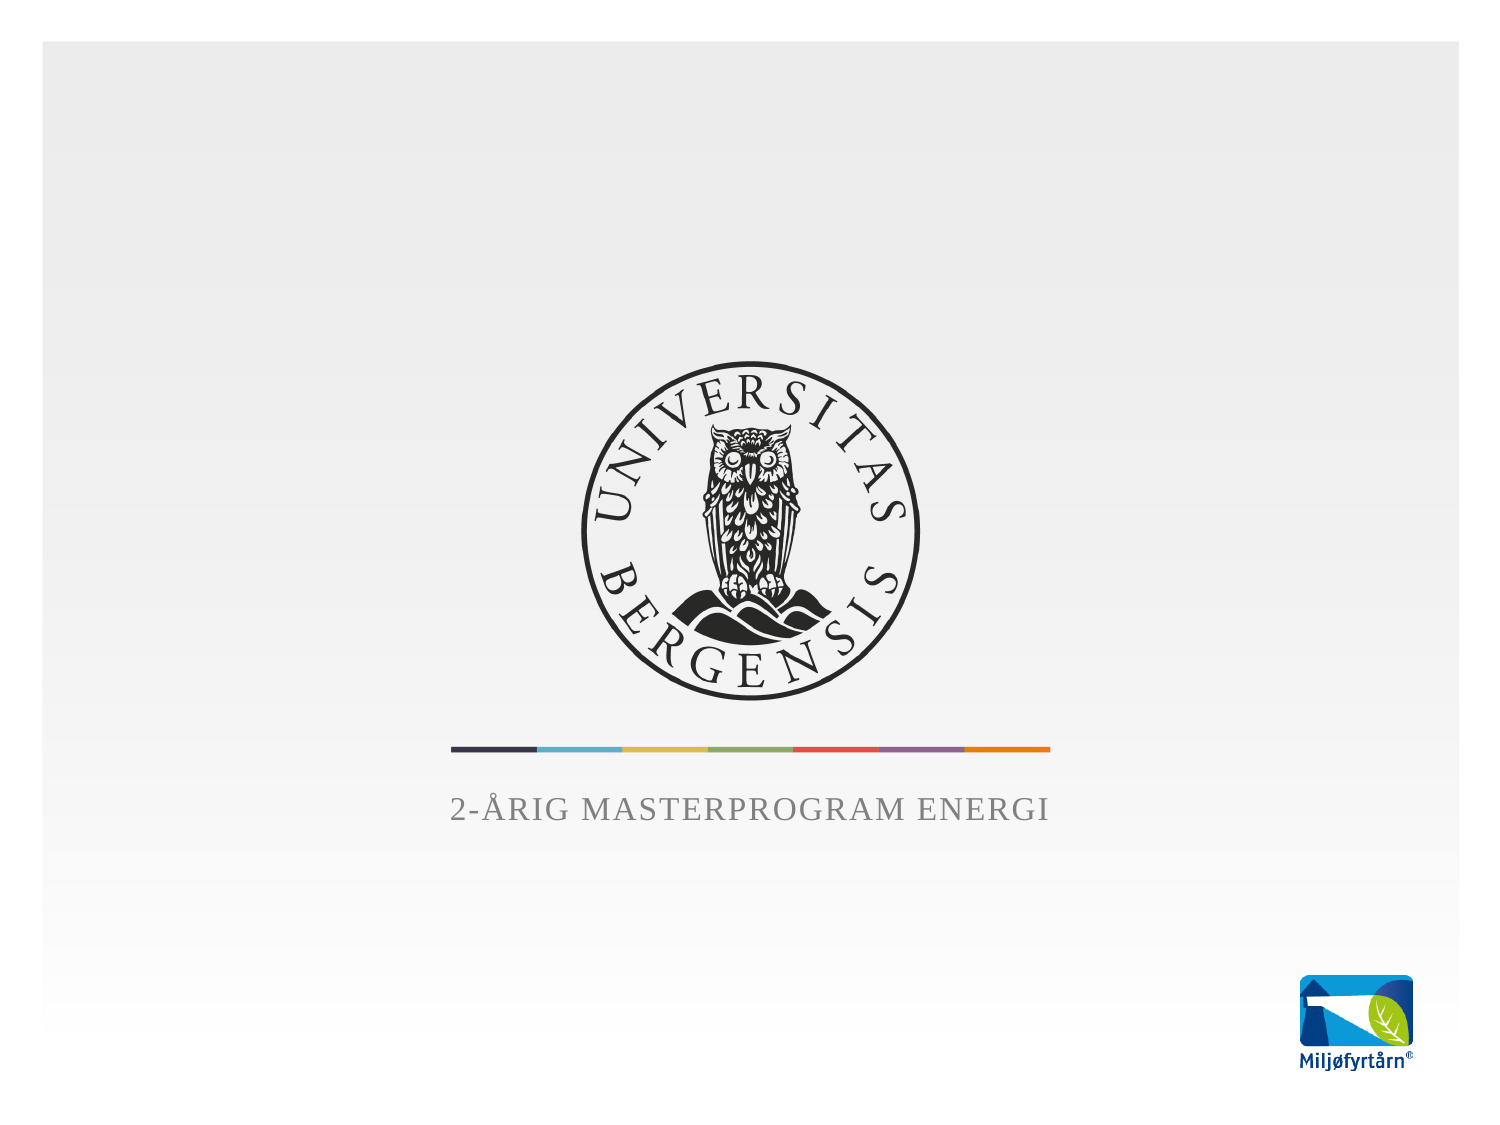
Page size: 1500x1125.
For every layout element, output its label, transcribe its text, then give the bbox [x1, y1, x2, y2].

picture [0, 0, 1500, 1125]
footer 2-årig masterprogram energi [333, 786, 1167, 835]
